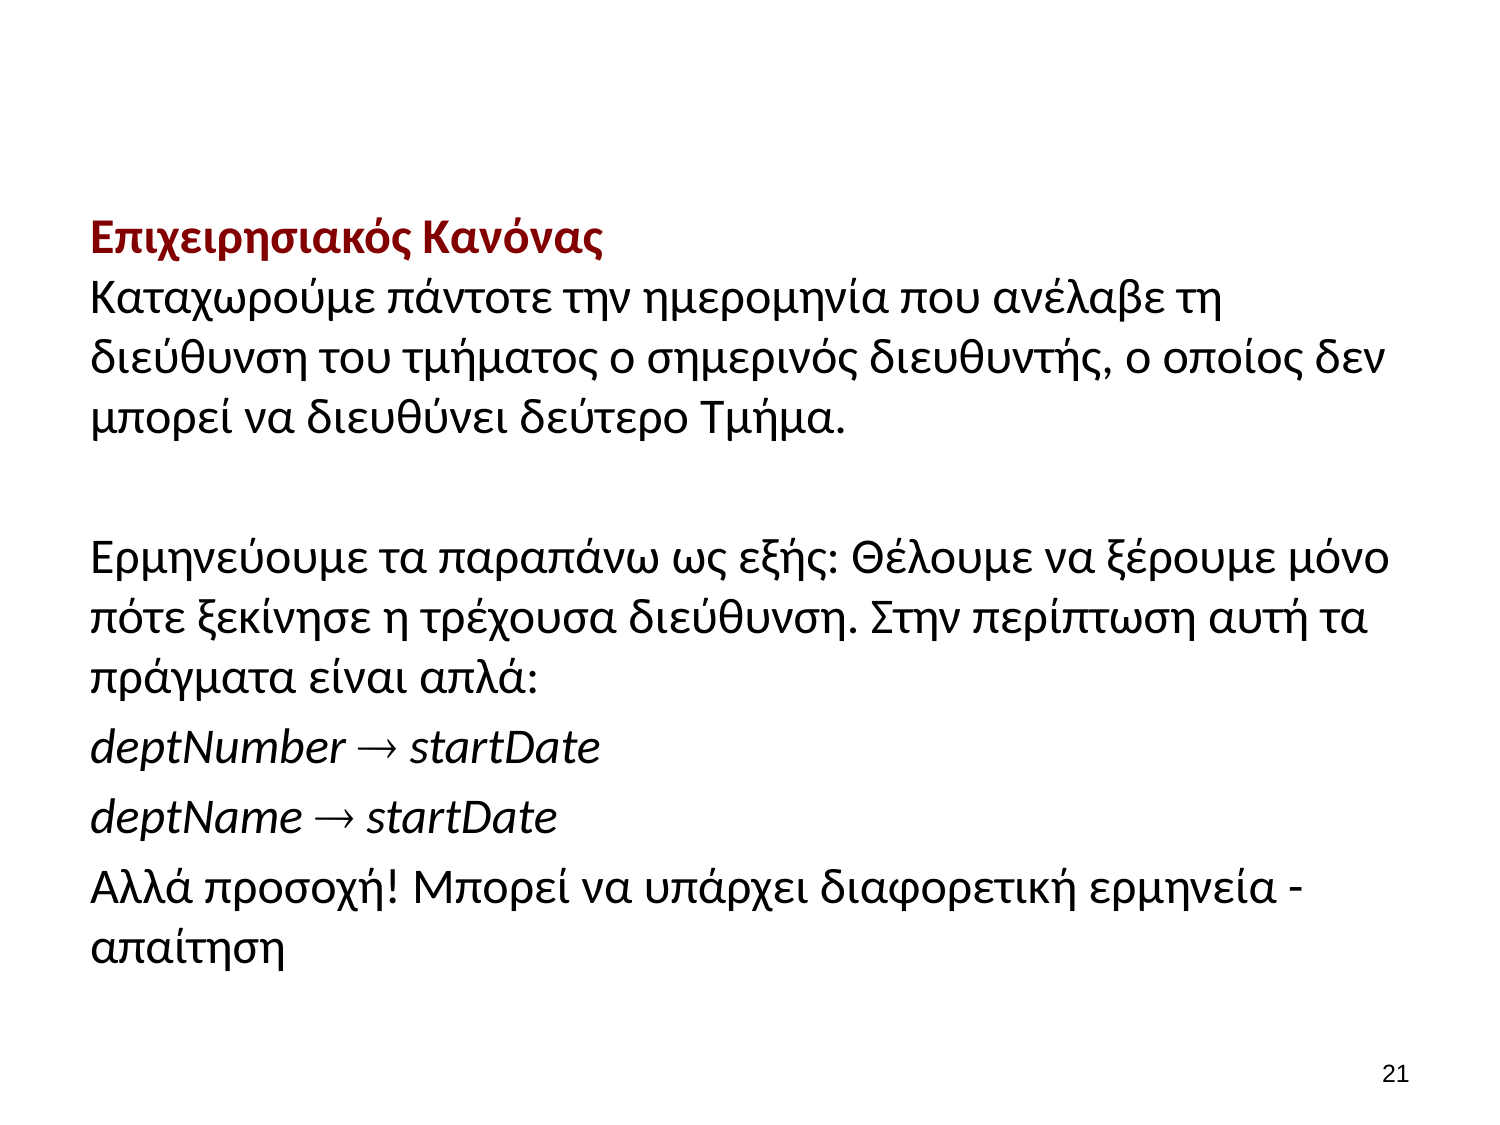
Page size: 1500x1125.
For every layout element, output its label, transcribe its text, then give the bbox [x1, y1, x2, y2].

slide_number 20 [1074, 1042, 1425, 1103]
list Επιχειρησιακός Κανόνας Καταχωρούμε πάντοτε την ημερομηνία που ανέλαβε τη διεύθυνση του τμήματος ο σημερινός διευθυντής, ο οποίος δεν μπορεί να διευθύνει δεύτερο Τμήμα. Ερμηνεύουμε τα παραπάνω ως εξής: Θέλουμε να ξέρουμε μόνο πότε ξεκίνησε η τρέχουσα διεύθυνση. Στην περίπτωση αυτή τα πράγματα είναι απλά: deptNumber  startDate deptName  startDate Αλλά προσοχή! Μπορεί να υπάρχει διαφορετική ερμηνεία - απαίτηση [75, 196, 1425, 1024]
